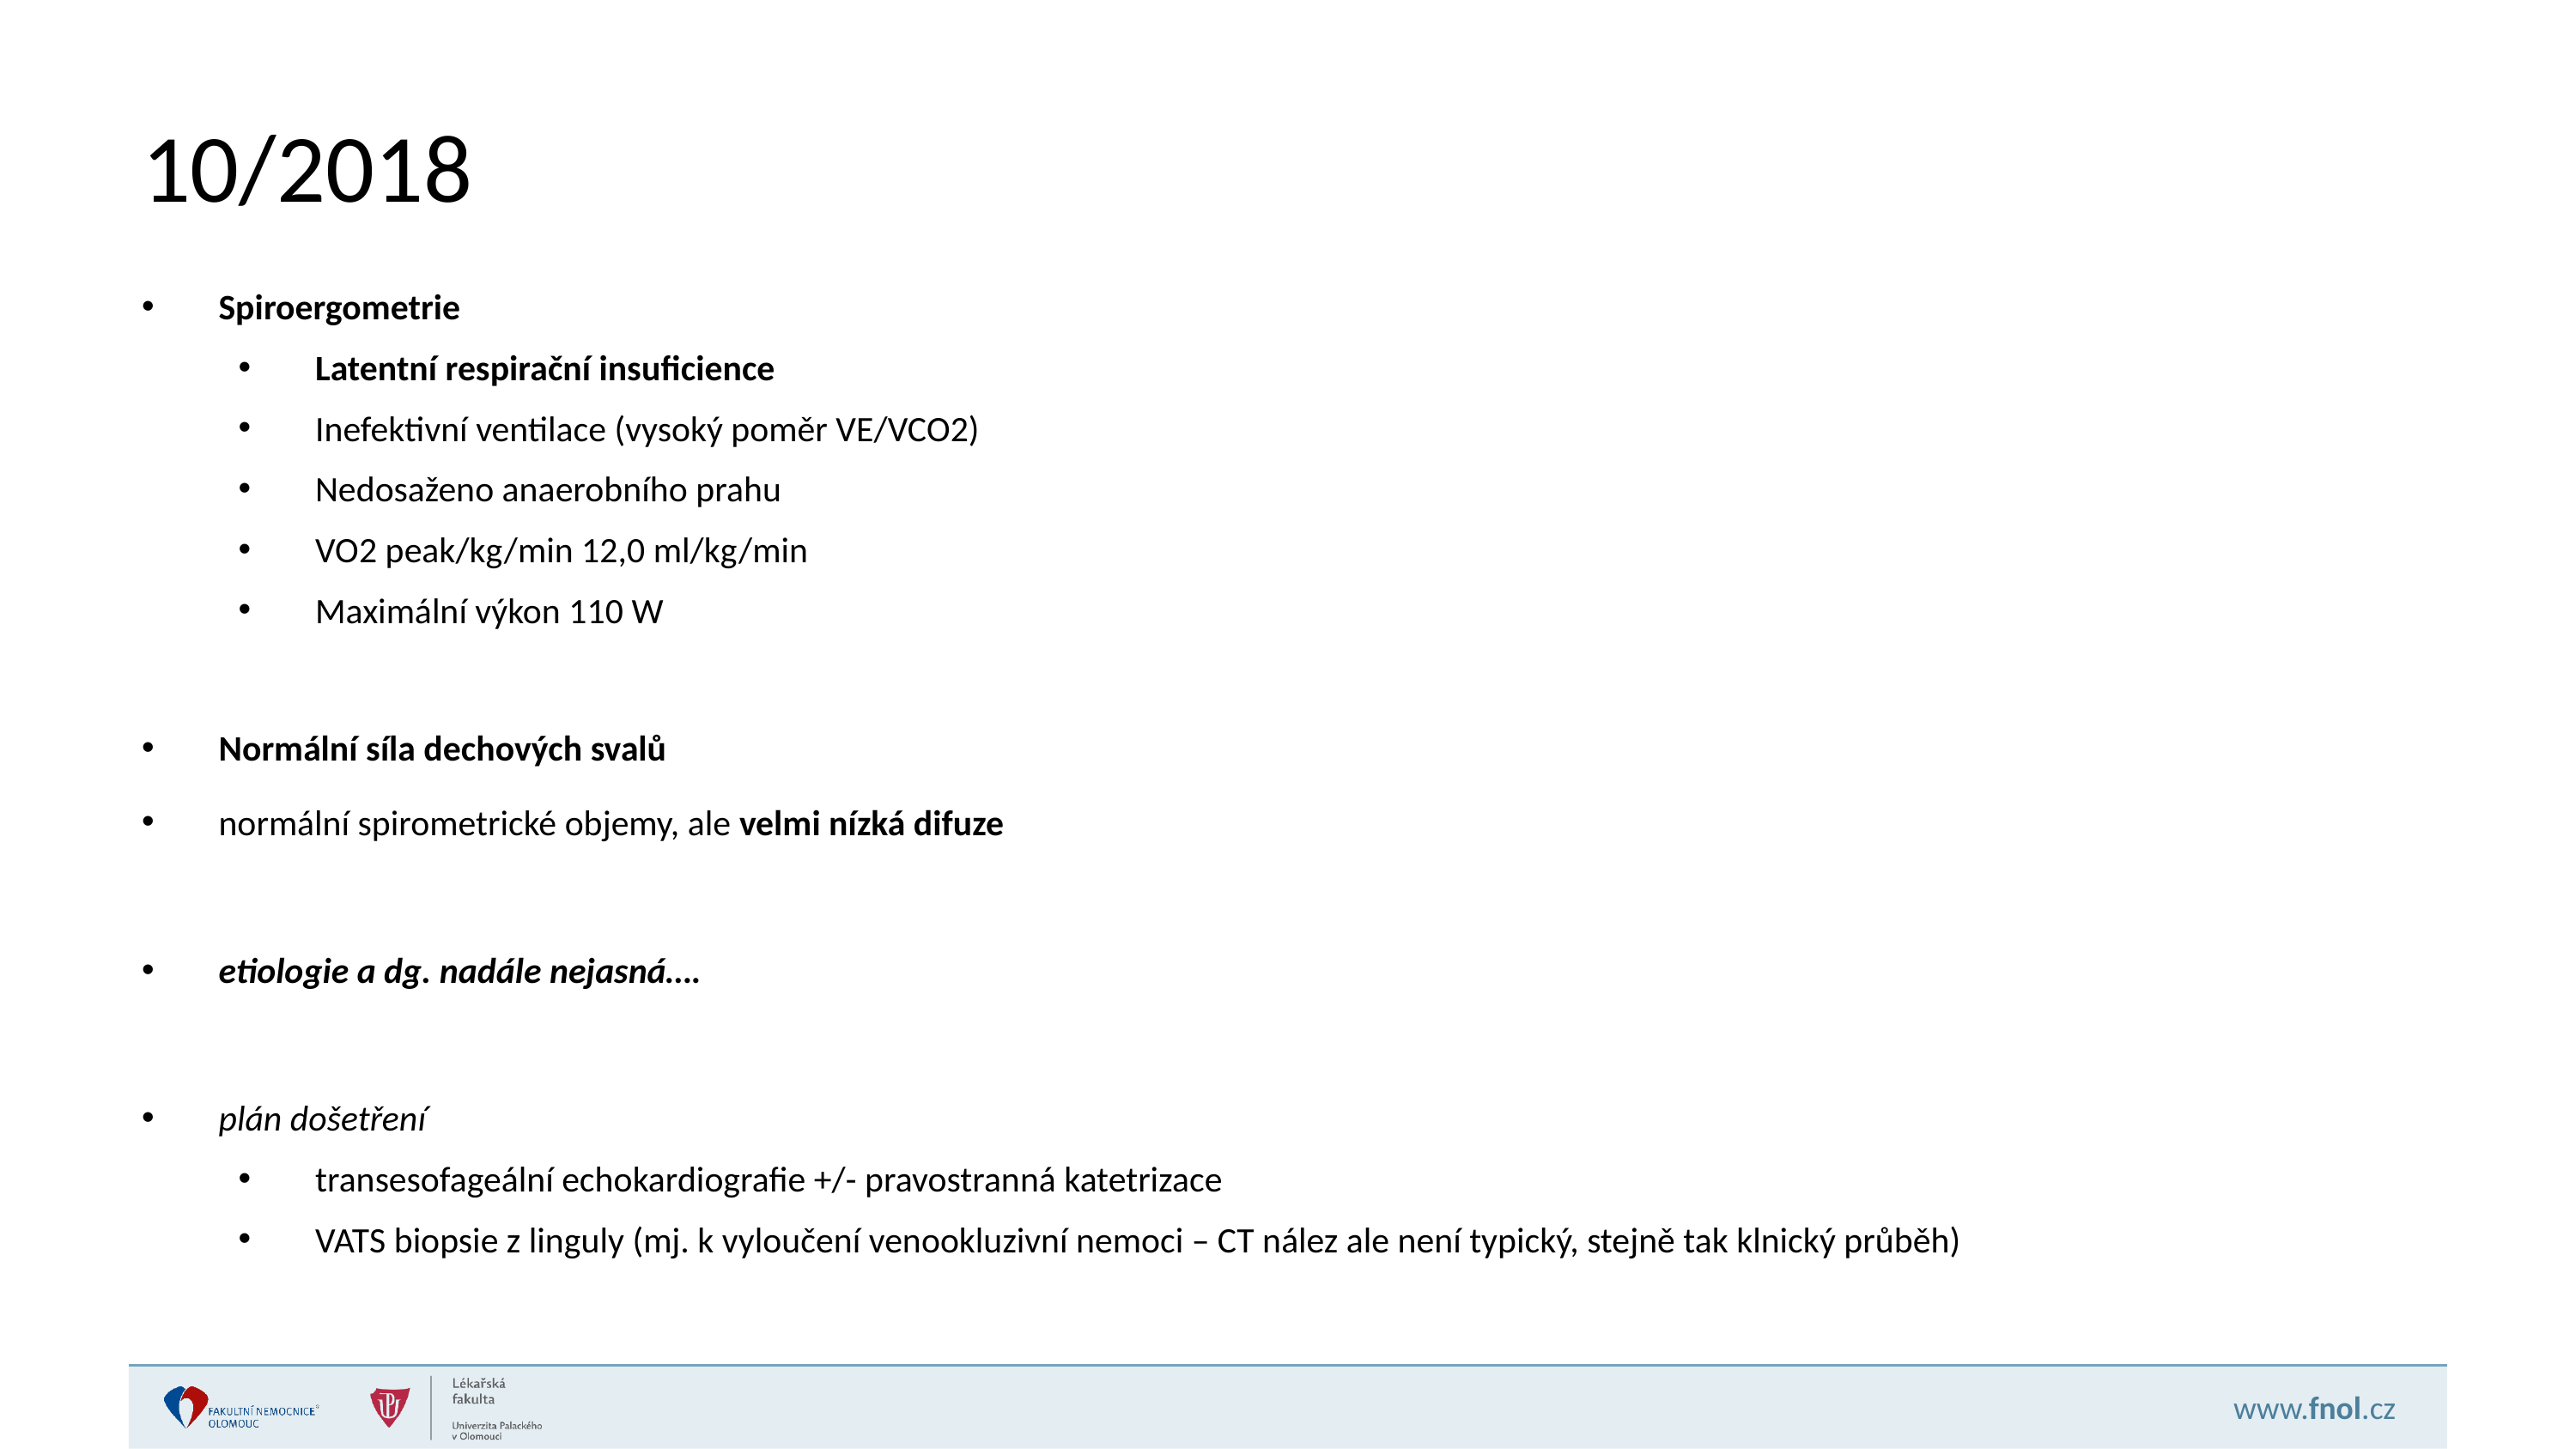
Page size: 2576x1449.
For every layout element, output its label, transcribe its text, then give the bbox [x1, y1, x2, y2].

picture [359, 1371, 553, 1445]
title 10/2018 [129, 106, 1932, 235]
list Spiroergometrie Latentní respirační insuficience Inefektivní ventilace (vysoký poměr VE/VCO2) Nedosaženo anaerobního prahu VO2 peak/kg/min 12,0 ml/kg/min Maximální výkon 110 W Normální síla dechových svalů normální spirometrické objemy, ale velmi nízká difuze etiologie a dg. nadále nejasná…. plán došetření transesofageální echokardiografie +/- pravostranná katetrizace VATS biopsie z linguly (mj. k vyloučení venookluzivní nemoci – CT nález ale není typický, stejně tak klnický průběh) [129, 273, 2447, 1252]
picture [164, 1386, 321, 1428]
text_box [128, 1365, 2447, 1449]
